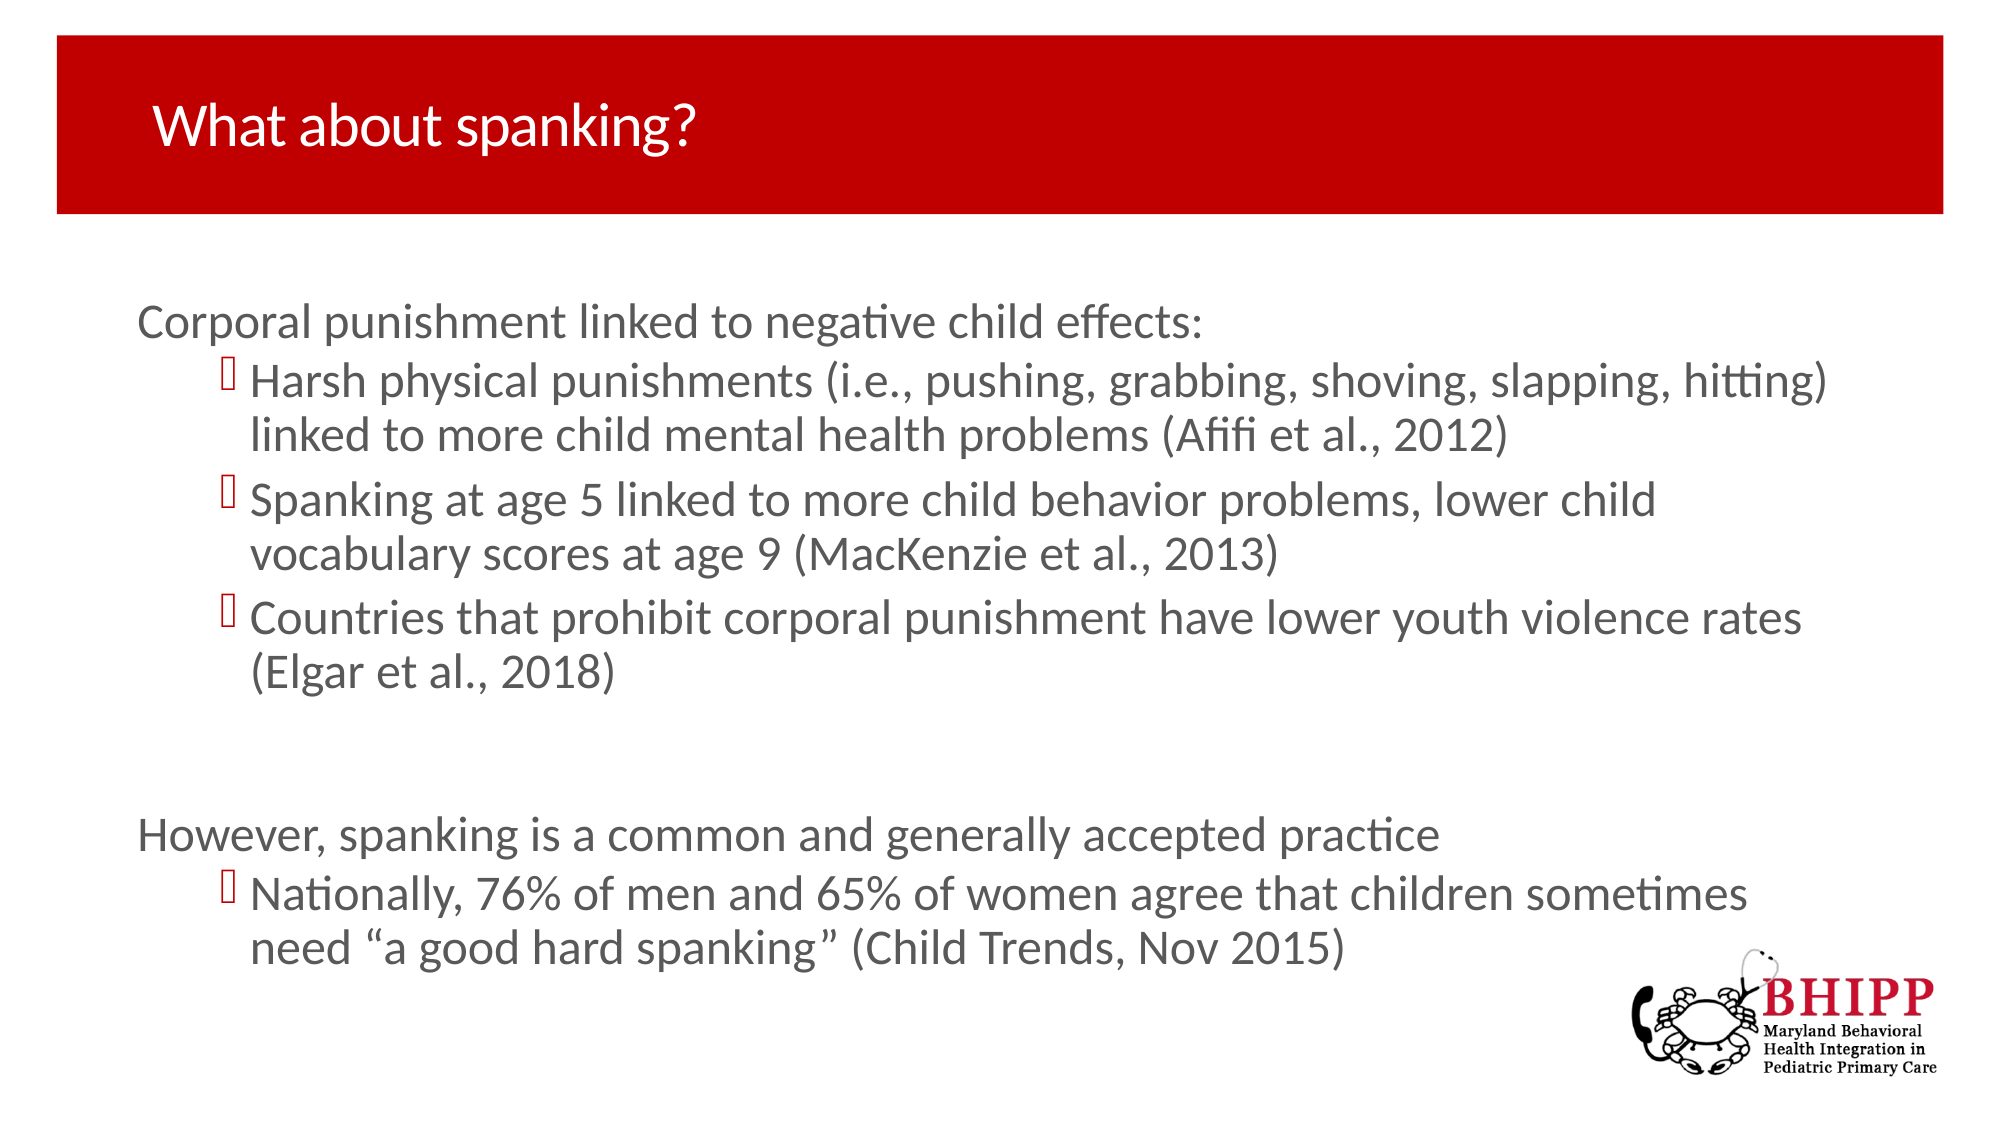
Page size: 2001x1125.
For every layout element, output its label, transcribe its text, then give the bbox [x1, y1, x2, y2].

picture [1602, 921, 1964, 1103]
title What about spanking? [137, 34, 1863, 219]
list Corporal punishment linked to negative child effects: Harsh physical punishments (i.e., pushing, grabbing, shoving, slapping, hitting) linked to more child mental health problems (Afifi et al., 2012) Spanking at age 5 linked to more child behavior problems, lower child vocabulary scores at age 9 (MacKenzie et al., 2013) Countries that prohibit corporal punishment have lower youth violence rates (Elgar et al., 2018) However, spanking is a common and generally accepted practice Nationally, 76% of men and 65% of women agree that children sometimes need “a good hard spanking” (Child Trends, Nov 2015) [122, 219, 1848, 1052]
